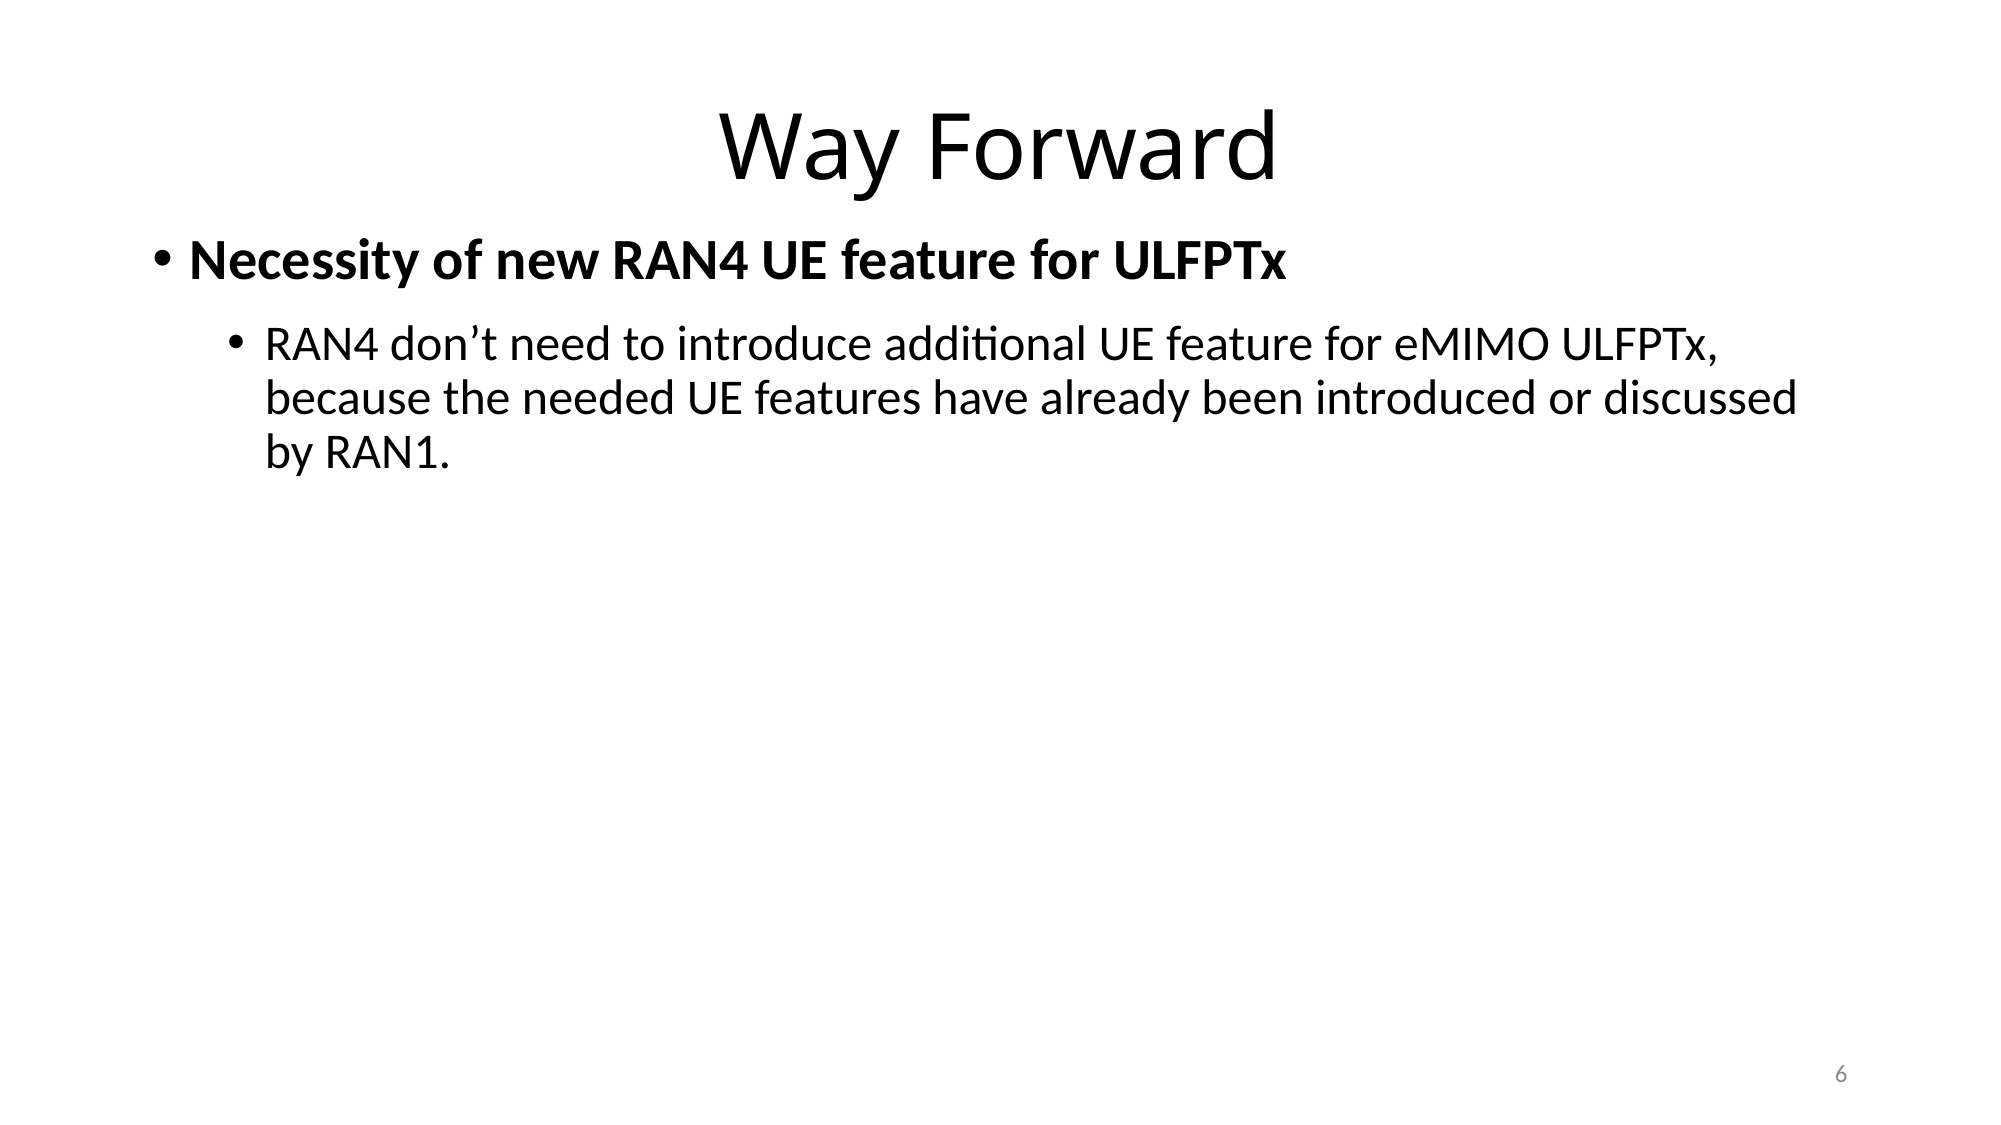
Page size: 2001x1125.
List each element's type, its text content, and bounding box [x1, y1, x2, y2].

list Necessity of new RAN4 UE feature for ULFPTx RAN4 don’t need to introduce additional UE feature for eMIMO ULFPTx, because the needed UE features have already been introduced or discussed by RAN1. [137, 222, 1863, 1084]
title Way Forward [137, 41, 1863, 222]
slide_number 6 [1412, 1042, 1863, 1103]
